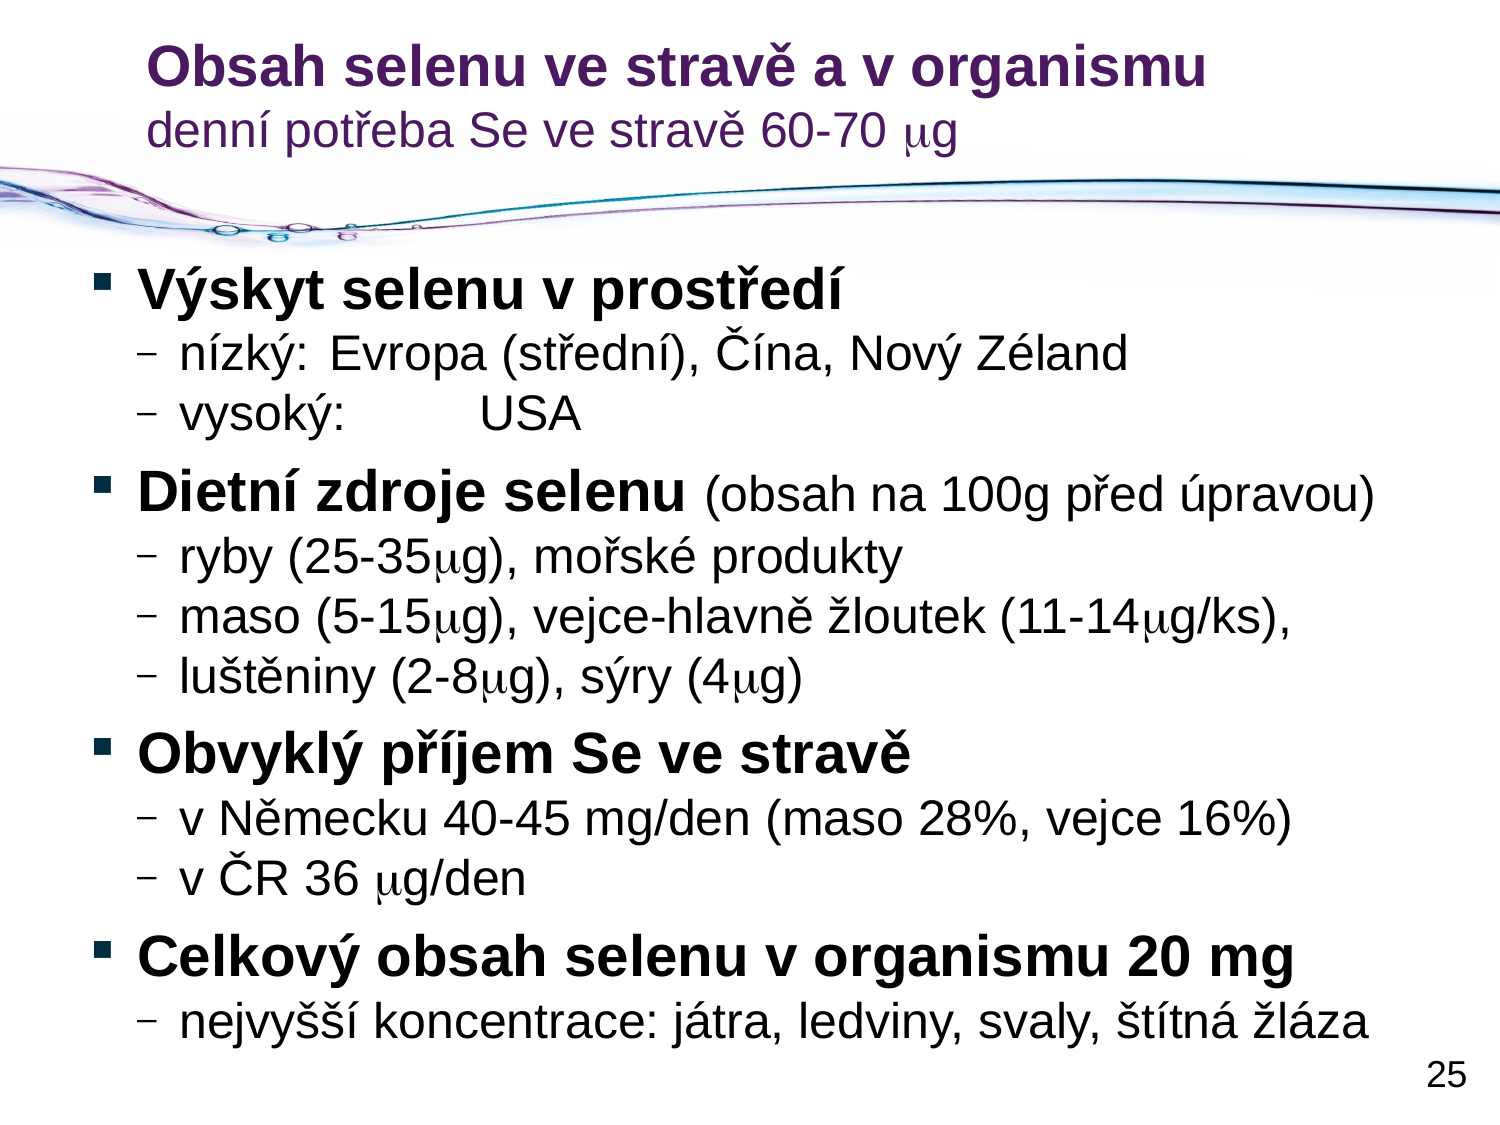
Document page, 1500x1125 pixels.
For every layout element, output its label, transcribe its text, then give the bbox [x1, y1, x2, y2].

list Výskyt selenu v prostředí nízký: Evropa (střední), Čína, Nový Zéland vysoký: USA Dietní zdroje selenu (obsah na 100g před úpravou) ryby (25-35mg), mořské produkty maso (5-15mg), vejce-hlavně žloutek (11-14mg/ks), luštěniny (2-8mg), sýry (4mg) Obvyklý příjem Se ve stravě v Německu 40-45 mg/den (maso 28%, vejce 16%) v ČR 36 mg/den Celkový obsah selenu v organismu 20 mg nejvyšší koncentrace: játra, ledviny, svaly, štítná žláza [76, 243, 1436, 1118]
slide_number 25 [1132, 1042, 1483, 1103]
title Obsah selenu ve stravě a v organismu denní potřeba Se ve stravě 60-70 mg [130, 7, 1424, 166]
picture [0, 112, 1500, 299]
